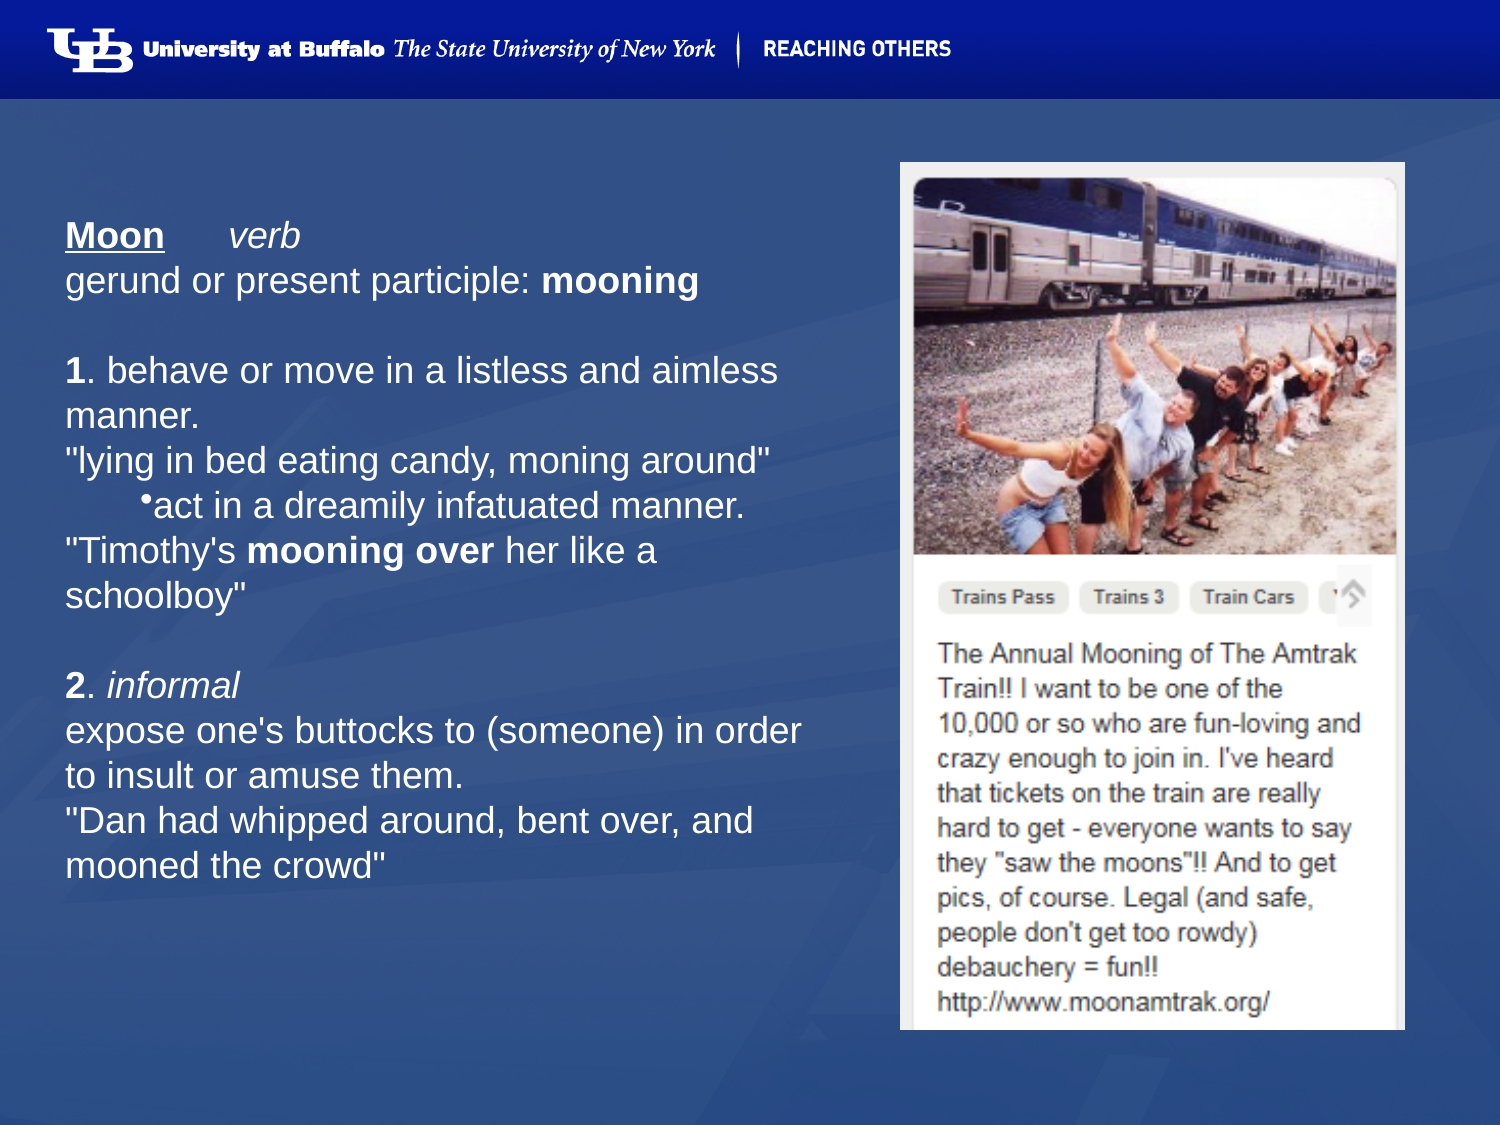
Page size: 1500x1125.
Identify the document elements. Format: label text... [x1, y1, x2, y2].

picture [0, 0, 1500, 99]
text_box Moon verb gerund or present participle: mooning 1. behave or move in a listless and aimless manner. "lying in bed eating candy, moning around" act in a dreamily infatuated manner. "Timothy's mooning over her like a schoolboy" 2. informal expose one's buttocks to (someone) in order to insult or amuse them. "Dan had whipped around, bent over, and mooned the crowd" [50, 203, 838, 931]
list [899, 162, 1406, 1030]
